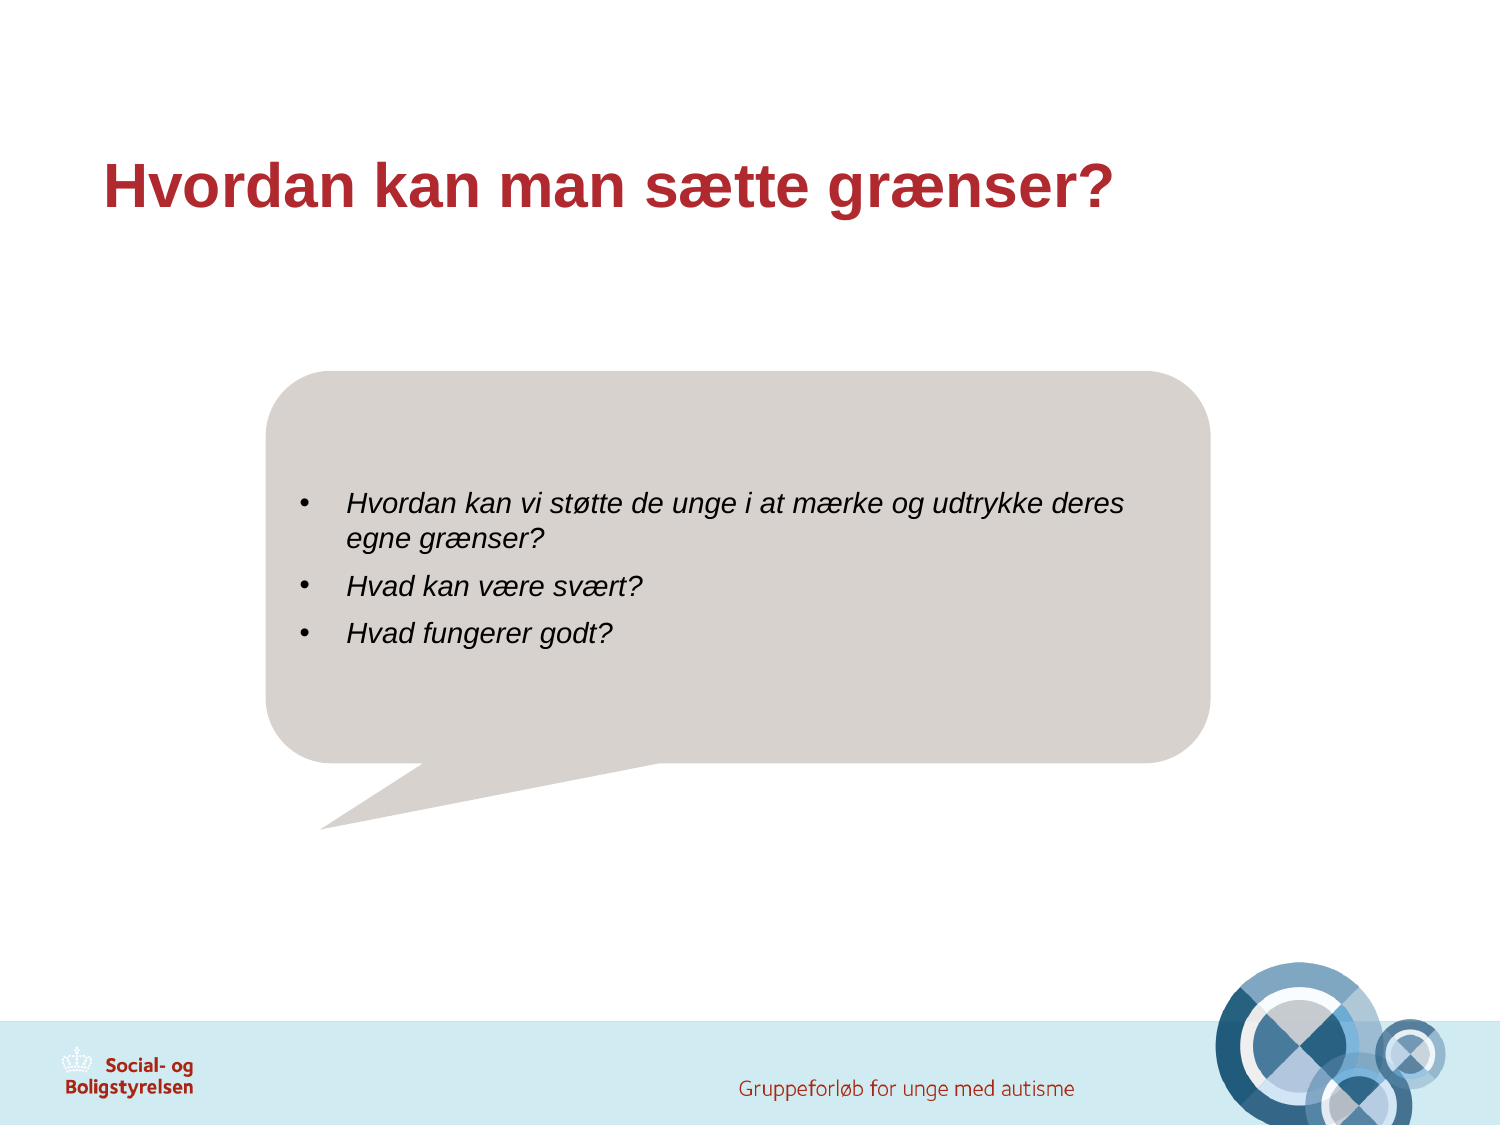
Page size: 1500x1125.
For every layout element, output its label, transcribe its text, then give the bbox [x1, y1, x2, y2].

text_box Hvordan kan vi støtte de unge i at mærke og udtrykke deres egne grænser? Hvad kan være svært? Hvad fungerer godt? [264, 369, 1212, 831]
title Hvordan kan man sætte grænser? [103, 125, 1471, 250]
picture [0, 962, 1500, 1125]
